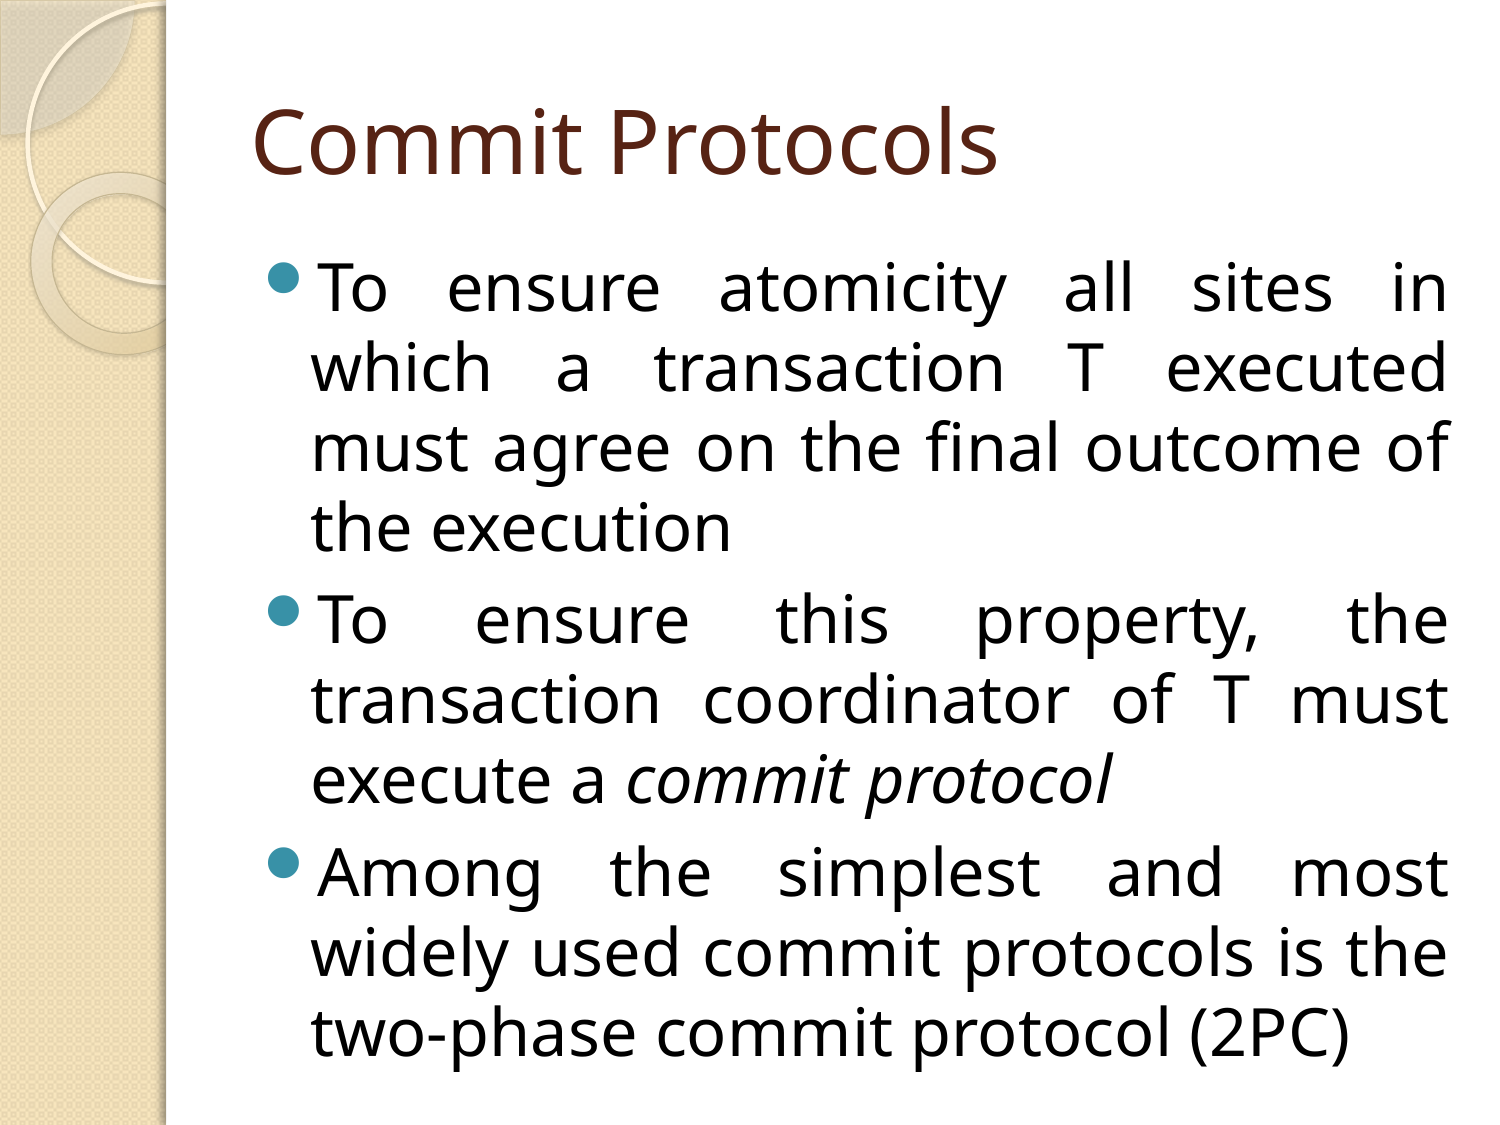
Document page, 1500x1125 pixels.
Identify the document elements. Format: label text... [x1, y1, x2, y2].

list To ensure atomicity all sites in which a transaction T executed must agree on the final outcome of the execution To ensure this property, the transaction coordinator of T must execute a commit protocol Among the simplest and most widely used commit protocols is the two-phase commit protocol (2PC) [235, 237, 1466, 1025]
title Commit Protocols [235, 45, 1466, 233]
